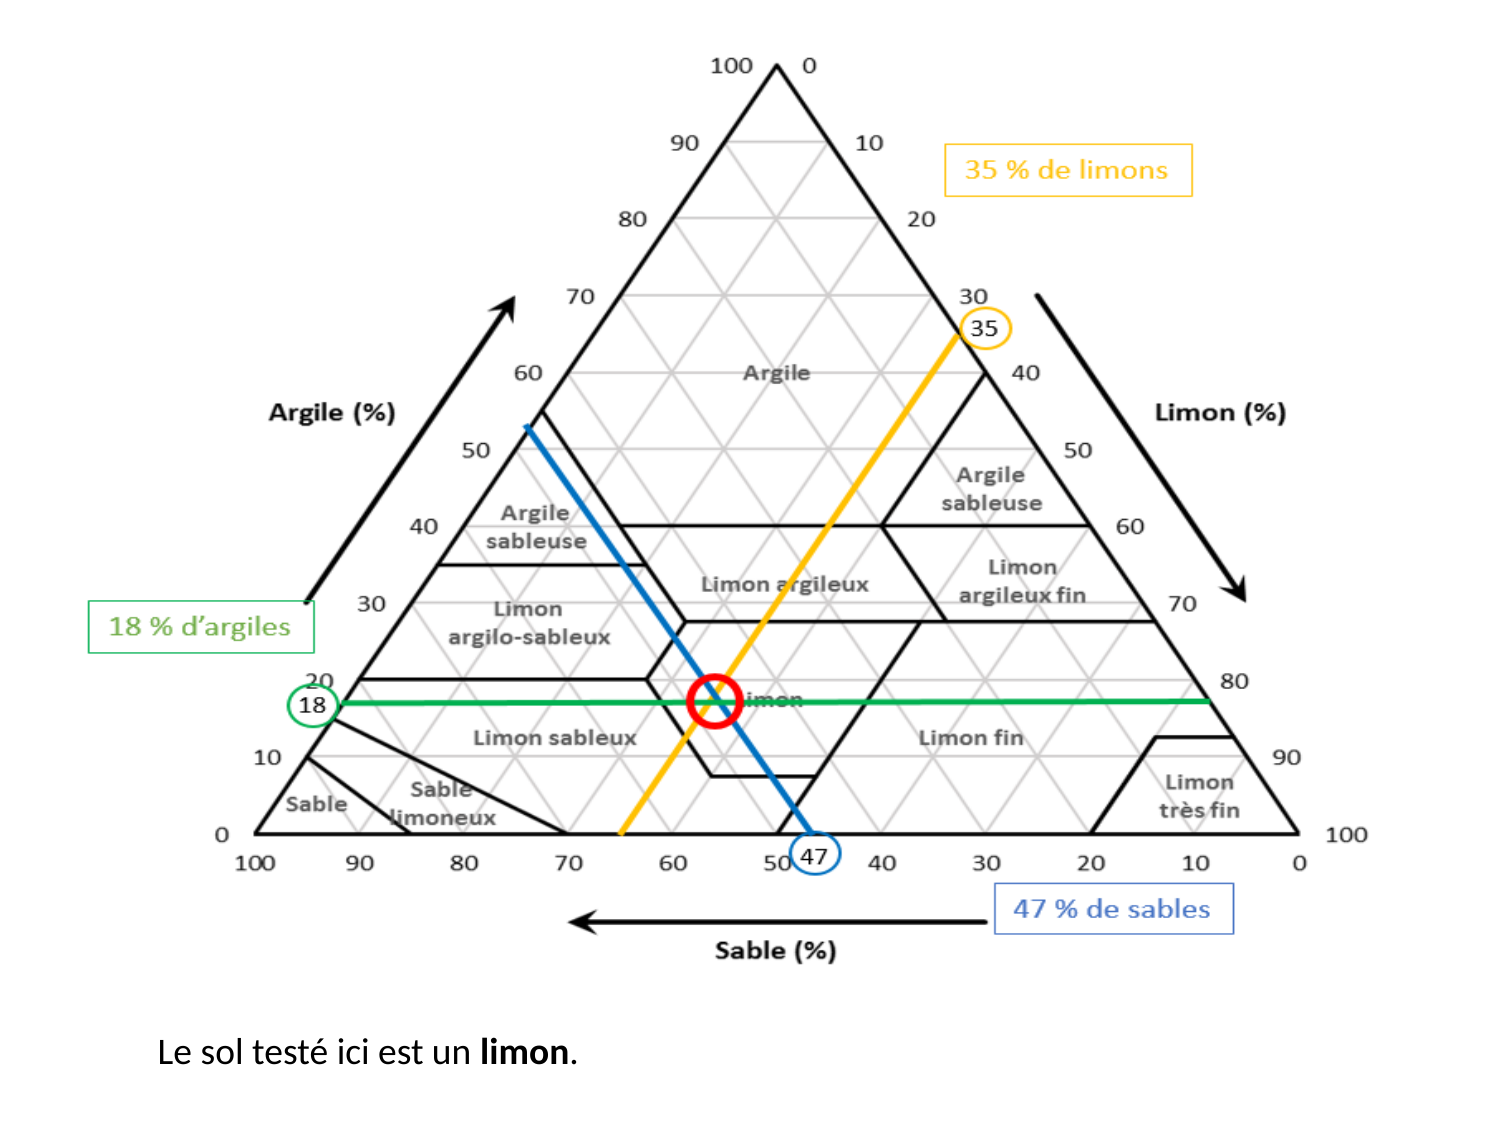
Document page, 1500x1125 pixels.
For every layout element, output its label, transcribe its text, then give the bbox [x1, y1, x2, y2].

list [70, 0, 1407, 970]
text_box Le sol testé ici est un limon. [142, 1019, 594, 1080]
